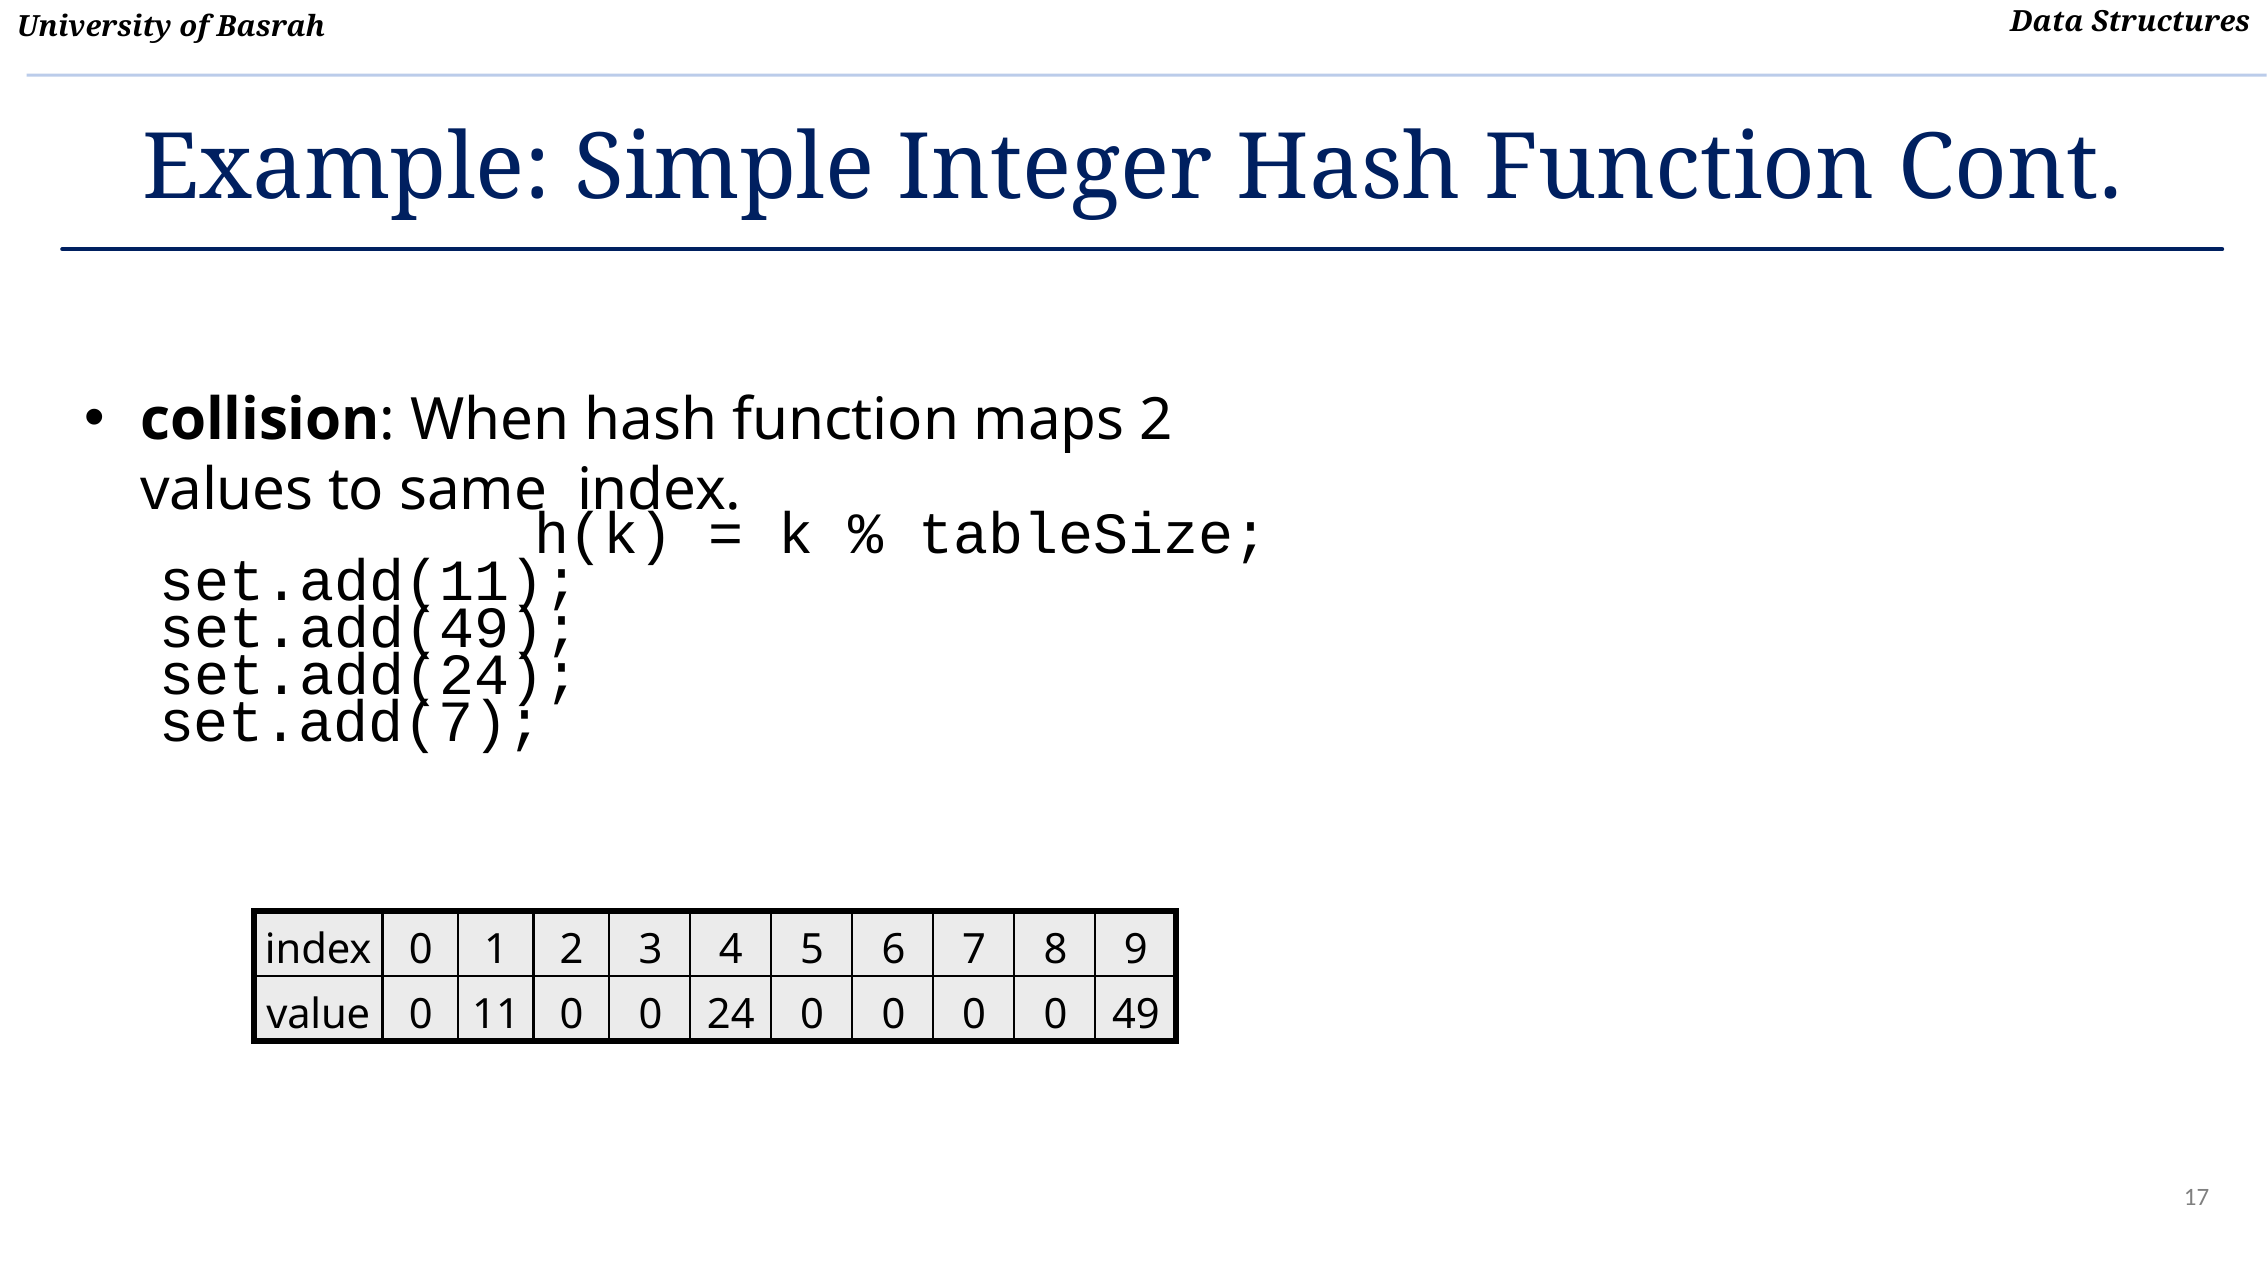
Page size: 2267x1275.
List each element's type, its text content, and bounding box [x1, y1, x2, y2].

table_cell 0 [772, 977, 851, 1038]
table_header 1 [459, 914, 532, 975]
table_cell 49 [1096, 977, 1173, 1038]
table_cell 0 [535, 977, 608, 1038]
table_header 2 [535, 914, 608, 975]
table_cell 24 [691, 977, 770, 1038]
table_cell 0 [1015, 977, 1094, 1038]
table_header 9 [1096, 914, 1173, 975]
text_box collision: When hash function maps 2 values to same index. h(k) = k % tableSize; set.add(11); set.add(49); set.add(24); set.add(7); [82, 378, 1286, 800]
table_cell 0 [384, 977, 457, 1038]
table_header 4 [691, 914, 770, 975]
title Example: Simple Integer Hash Function Cont. [0, 75, 2267, 248]
table_cell 0 [610, 977, 689, 1038]
table_cell 0 [934, 977, 1013, 1038]
table_header 5 [772, 914, 851, 975]
table_cell 0 [853, 977, 932, 1038]
table_header 6 [853, 914, 932, 975]
table_cell value [257, 977, 381, 1038]
table_header index [257, 914, 381, 975]
table_header 8 [1015, 914, 1094, 975]
table_header 0 [384, 914, 457, 975]
table_cell 11 [459, 977, 532, 1038]
table_header 7 [934, 914, 1013, 975]
table_header 3 [610, 914, 689, 975]
